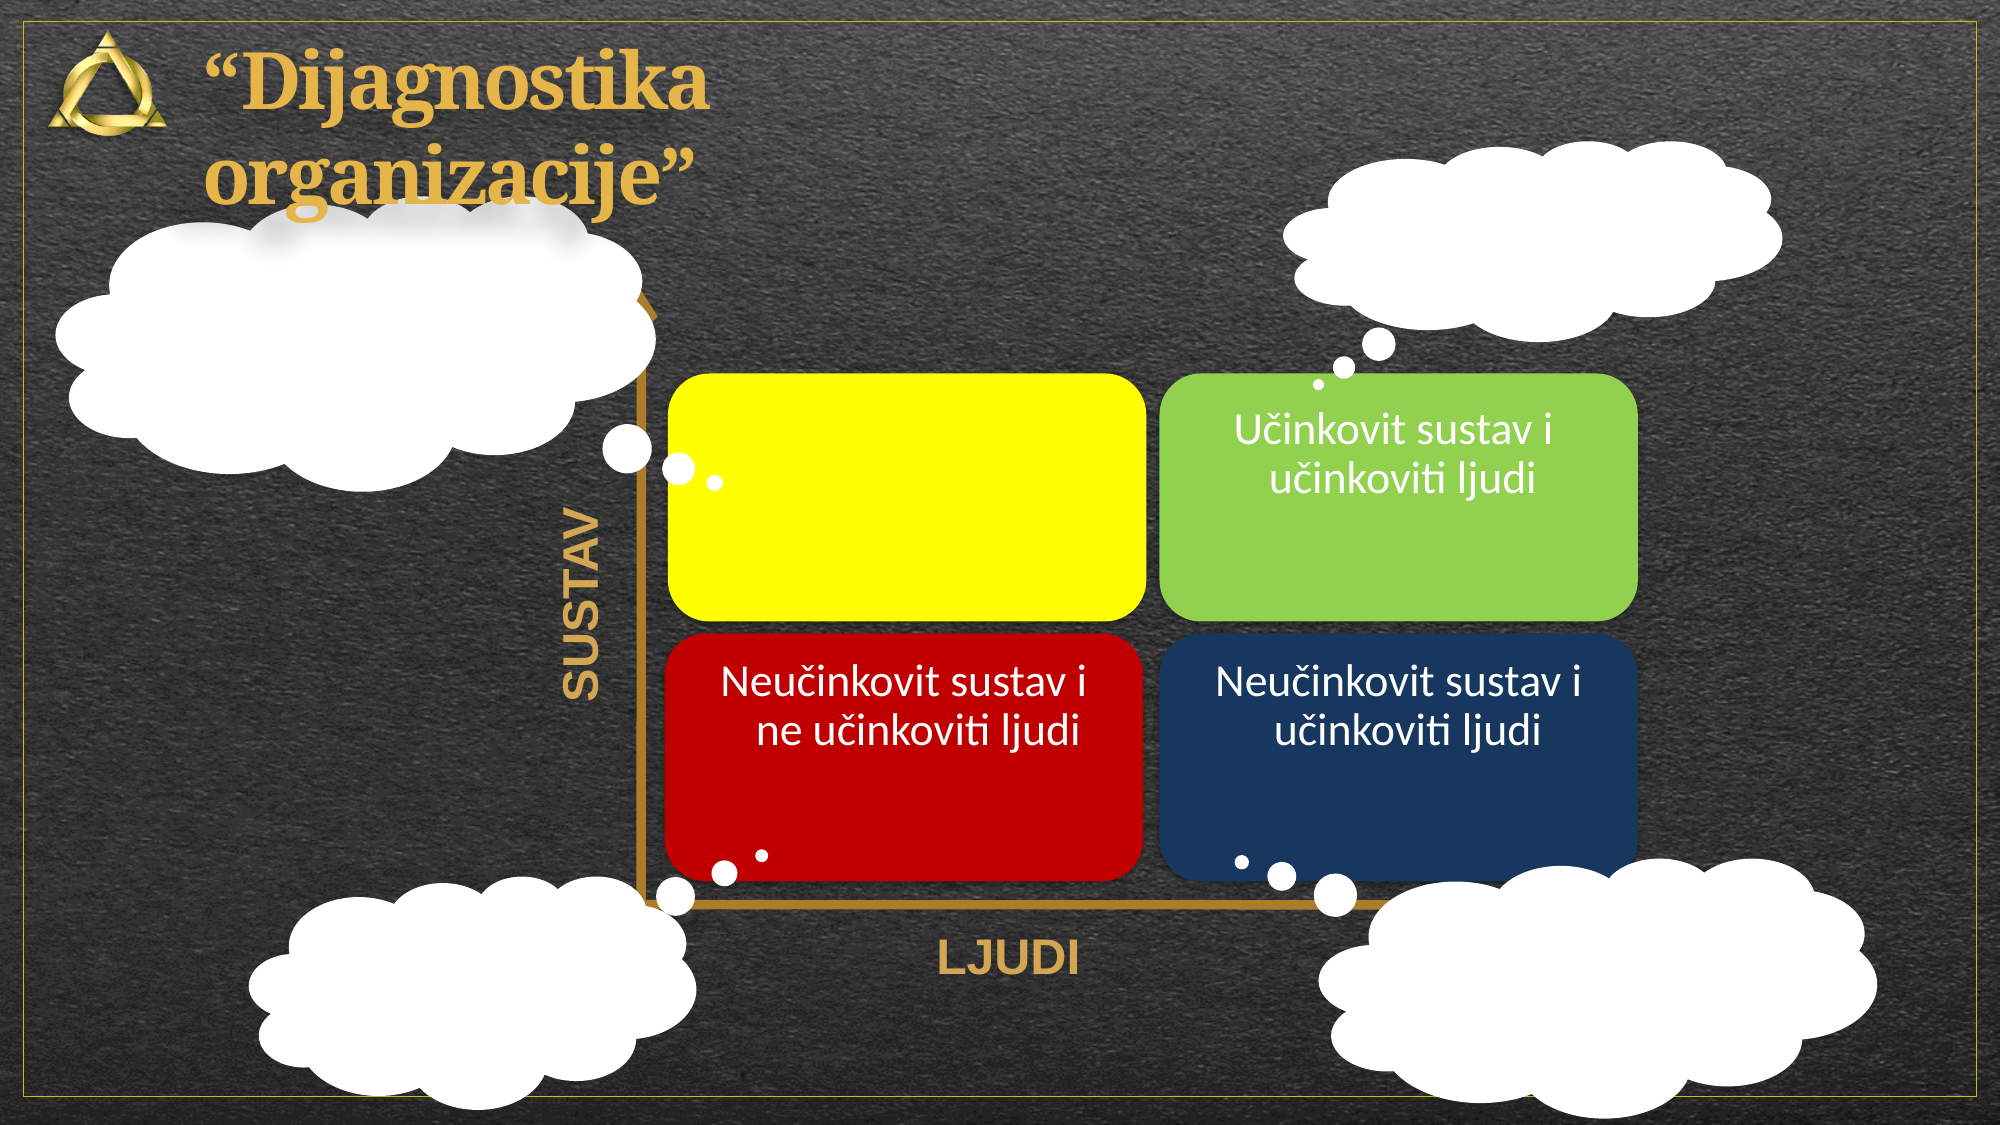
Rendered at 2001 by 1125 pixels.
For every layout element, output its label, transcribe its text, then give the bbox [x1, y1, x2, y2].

text_box LJUDI [921, 916, 1096, 992]
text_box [640, 492, 667, 874]
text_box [1283, 140, 1792, 350]
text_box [660, 290, 1678, 906]
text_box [664, 633, 1144, 882]
picture [0, 0, 2000, 1125]
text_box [667, 373, 1147, 622]
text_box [1159, 633, 1639, 882]
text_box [220, 875, 738, 1110]
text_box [55, 195, 656, 491]
text_box SUSTAV [540, 500, 616, 717]
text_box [1318, 857, 1878, 1118]
text_box “Dijagnostika organizacije” [187, 22, 1147, 228]
